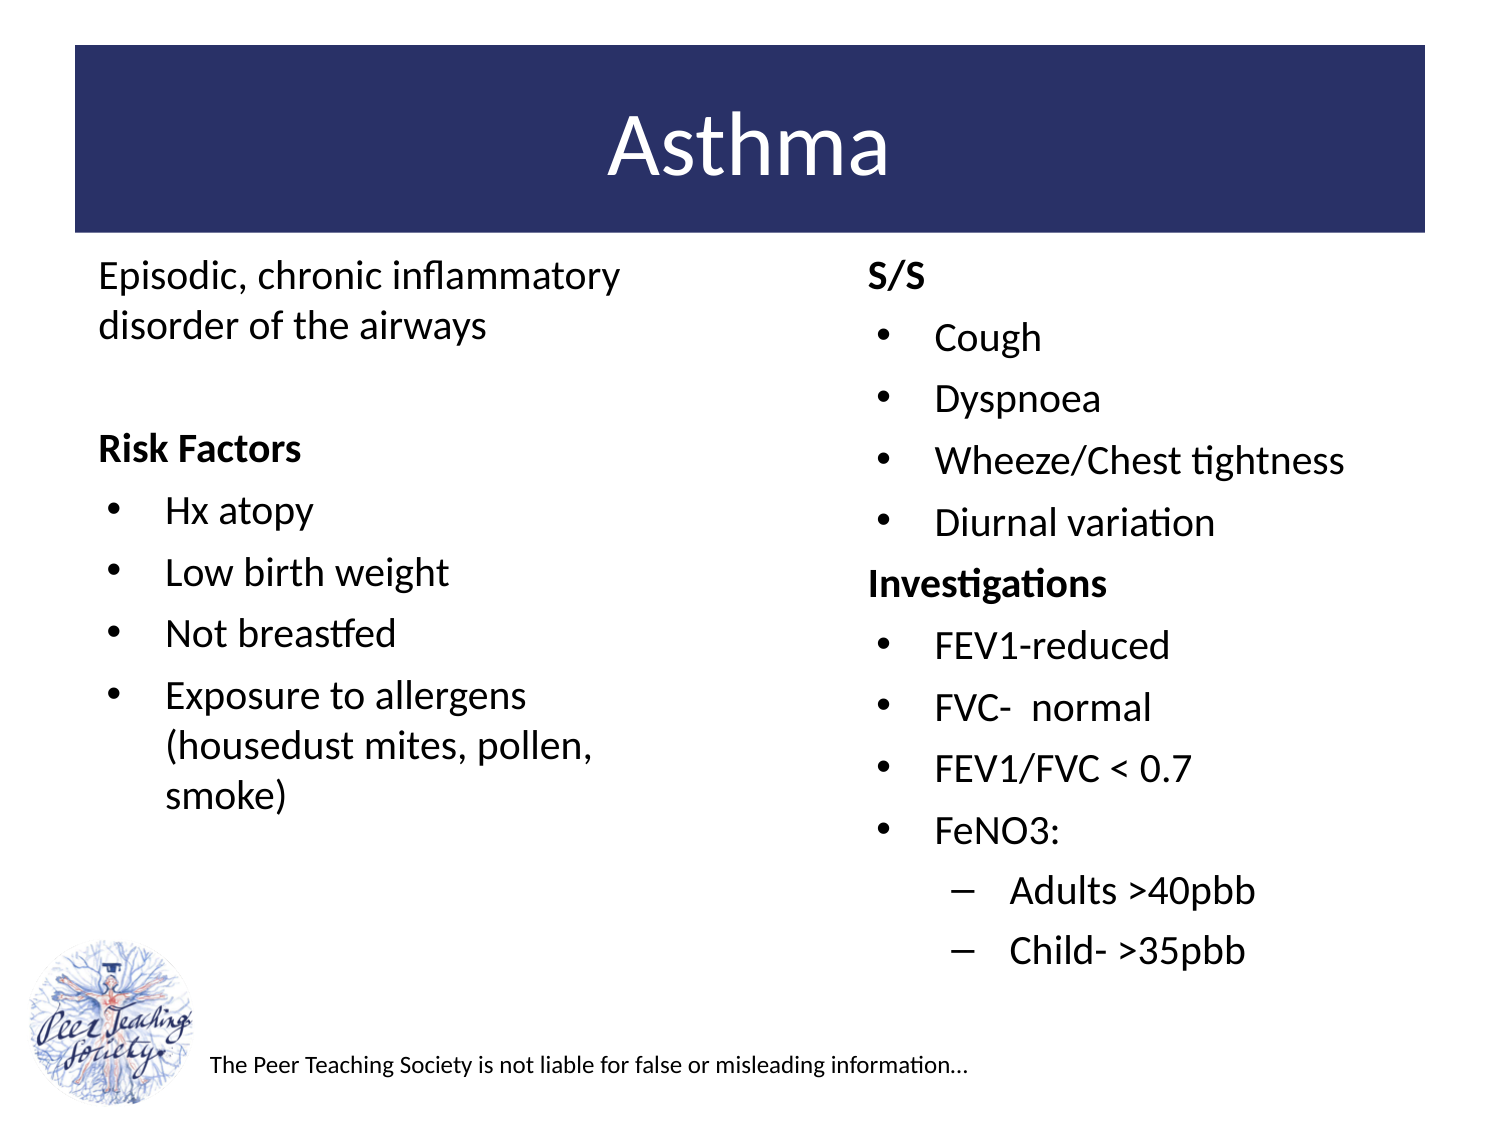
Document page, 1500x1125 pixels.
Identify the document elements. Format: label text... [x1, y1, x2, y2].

picture [26, 938, 195, 1107]
list S/S Cough Dyspnoea Wheeze/Chest tightness Diurnal variation Investigations FEV1-reduced FVC- normal FEV1/FVC < 0.7 FeNO3: Adults >40pbb Child- >35pbb [844, 232, 1500, 976]
list Episodic, chronic inflammatory disorder of the airways Risk Factors Hx atopy Low birth weight Not breastfed Exposure to allergens (housedust mites, pollen, smoke) [75, 232, 738, 976]
title Asthma [75, 45, 1425, 233]
